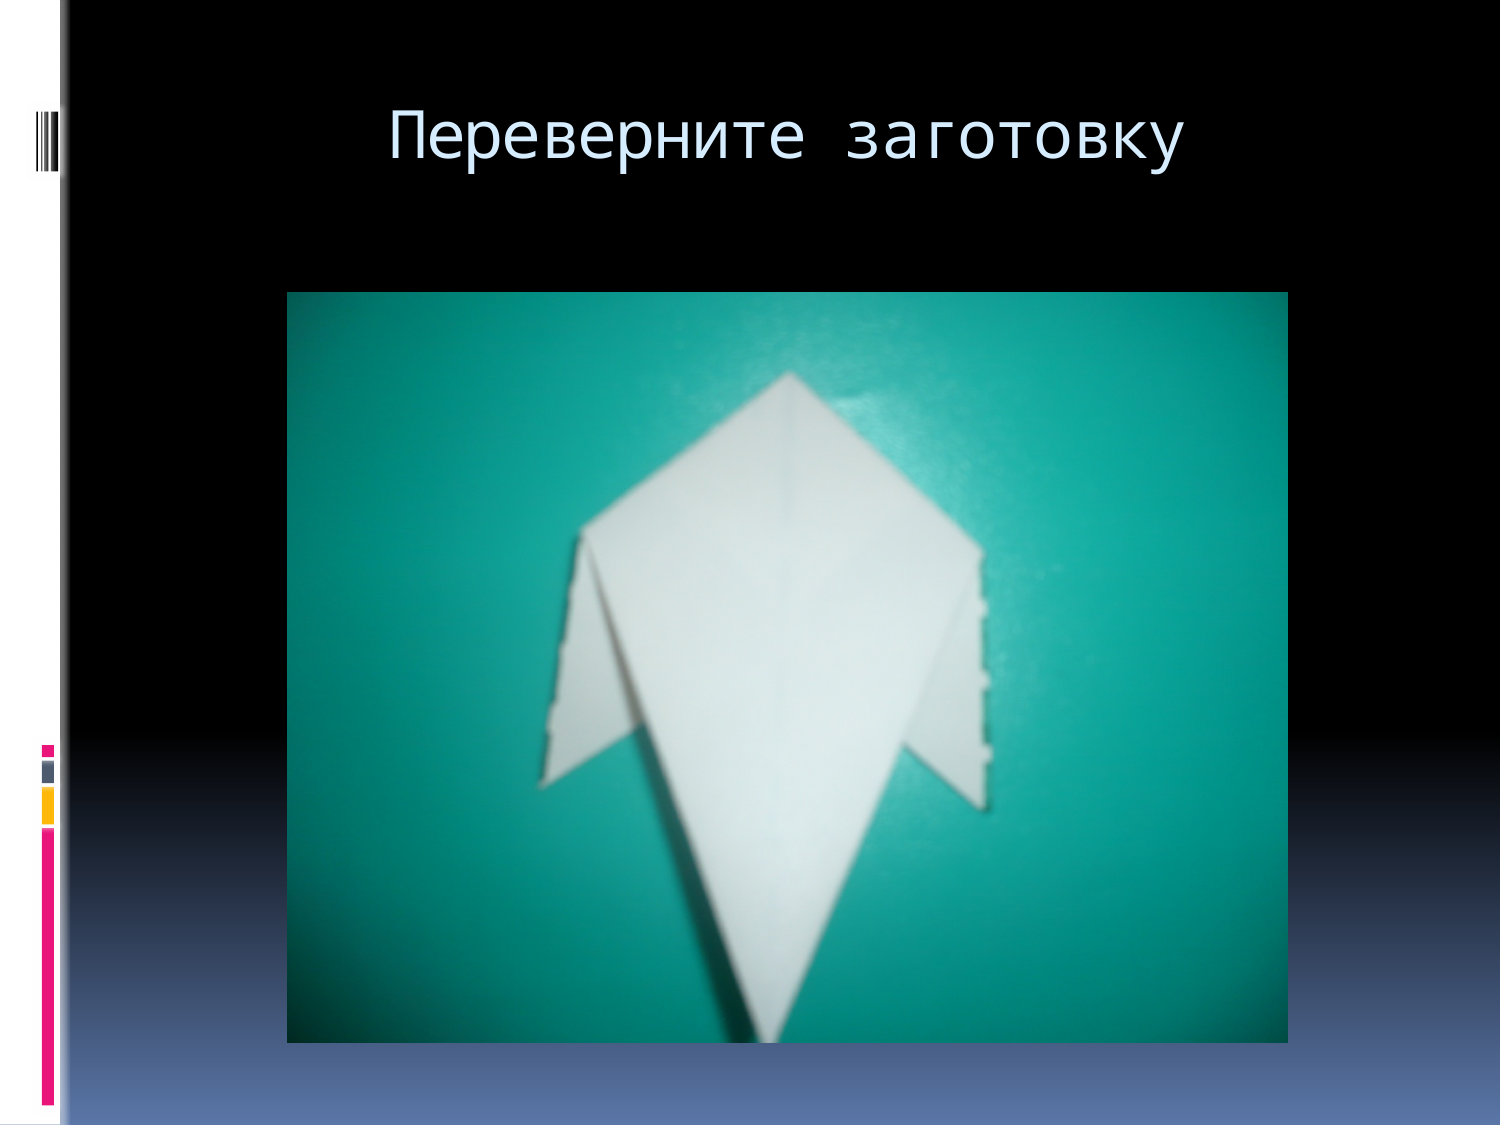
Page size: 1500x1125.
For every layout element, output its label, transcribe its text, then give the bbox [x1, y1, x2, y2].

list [287, 292, 1288, 1044]
title Переверните заготовку [150, 83, 1425, 234]
